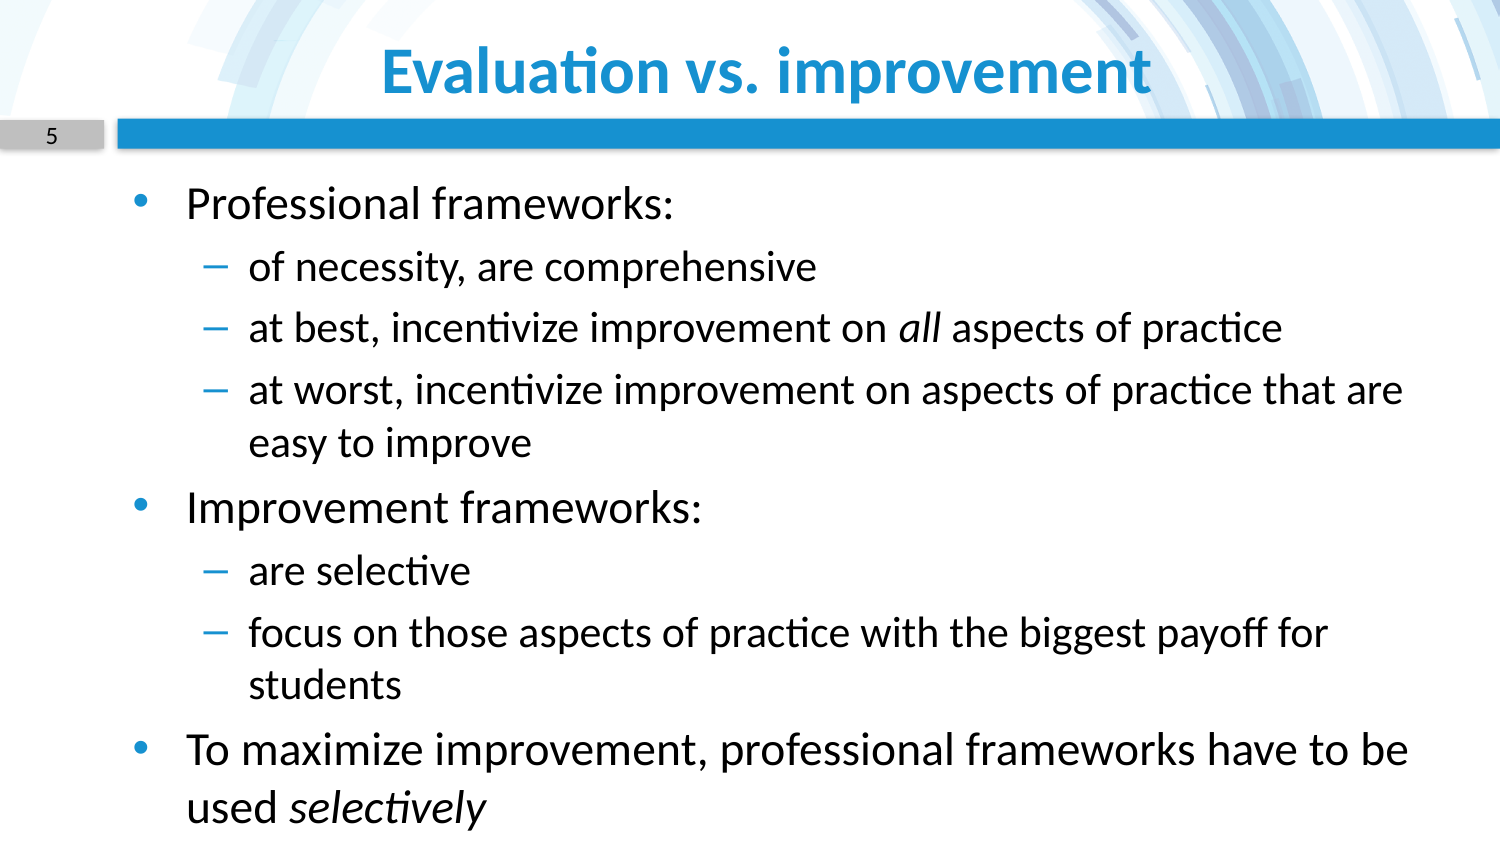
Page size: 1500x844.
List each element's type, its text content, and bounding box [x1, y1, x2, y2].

slide_number 5 [0, 120, 105, 149]
picture [0, 0, 1500, 119]
title Evaluation vs. improvement [117, 28, 1418, 106]
list Professional frameworks: of necessity, are comprehensive at best, incentivize improvement on all aspects of practice at worst, incentivize improvement on aspects of practice that are easy to improve Improvement frameworks: are selective focus on those aspects of practice with the biggest payoff for students To maximize improvement, professional frameworks have to be used selectively [117, 164, 1500, 844]
